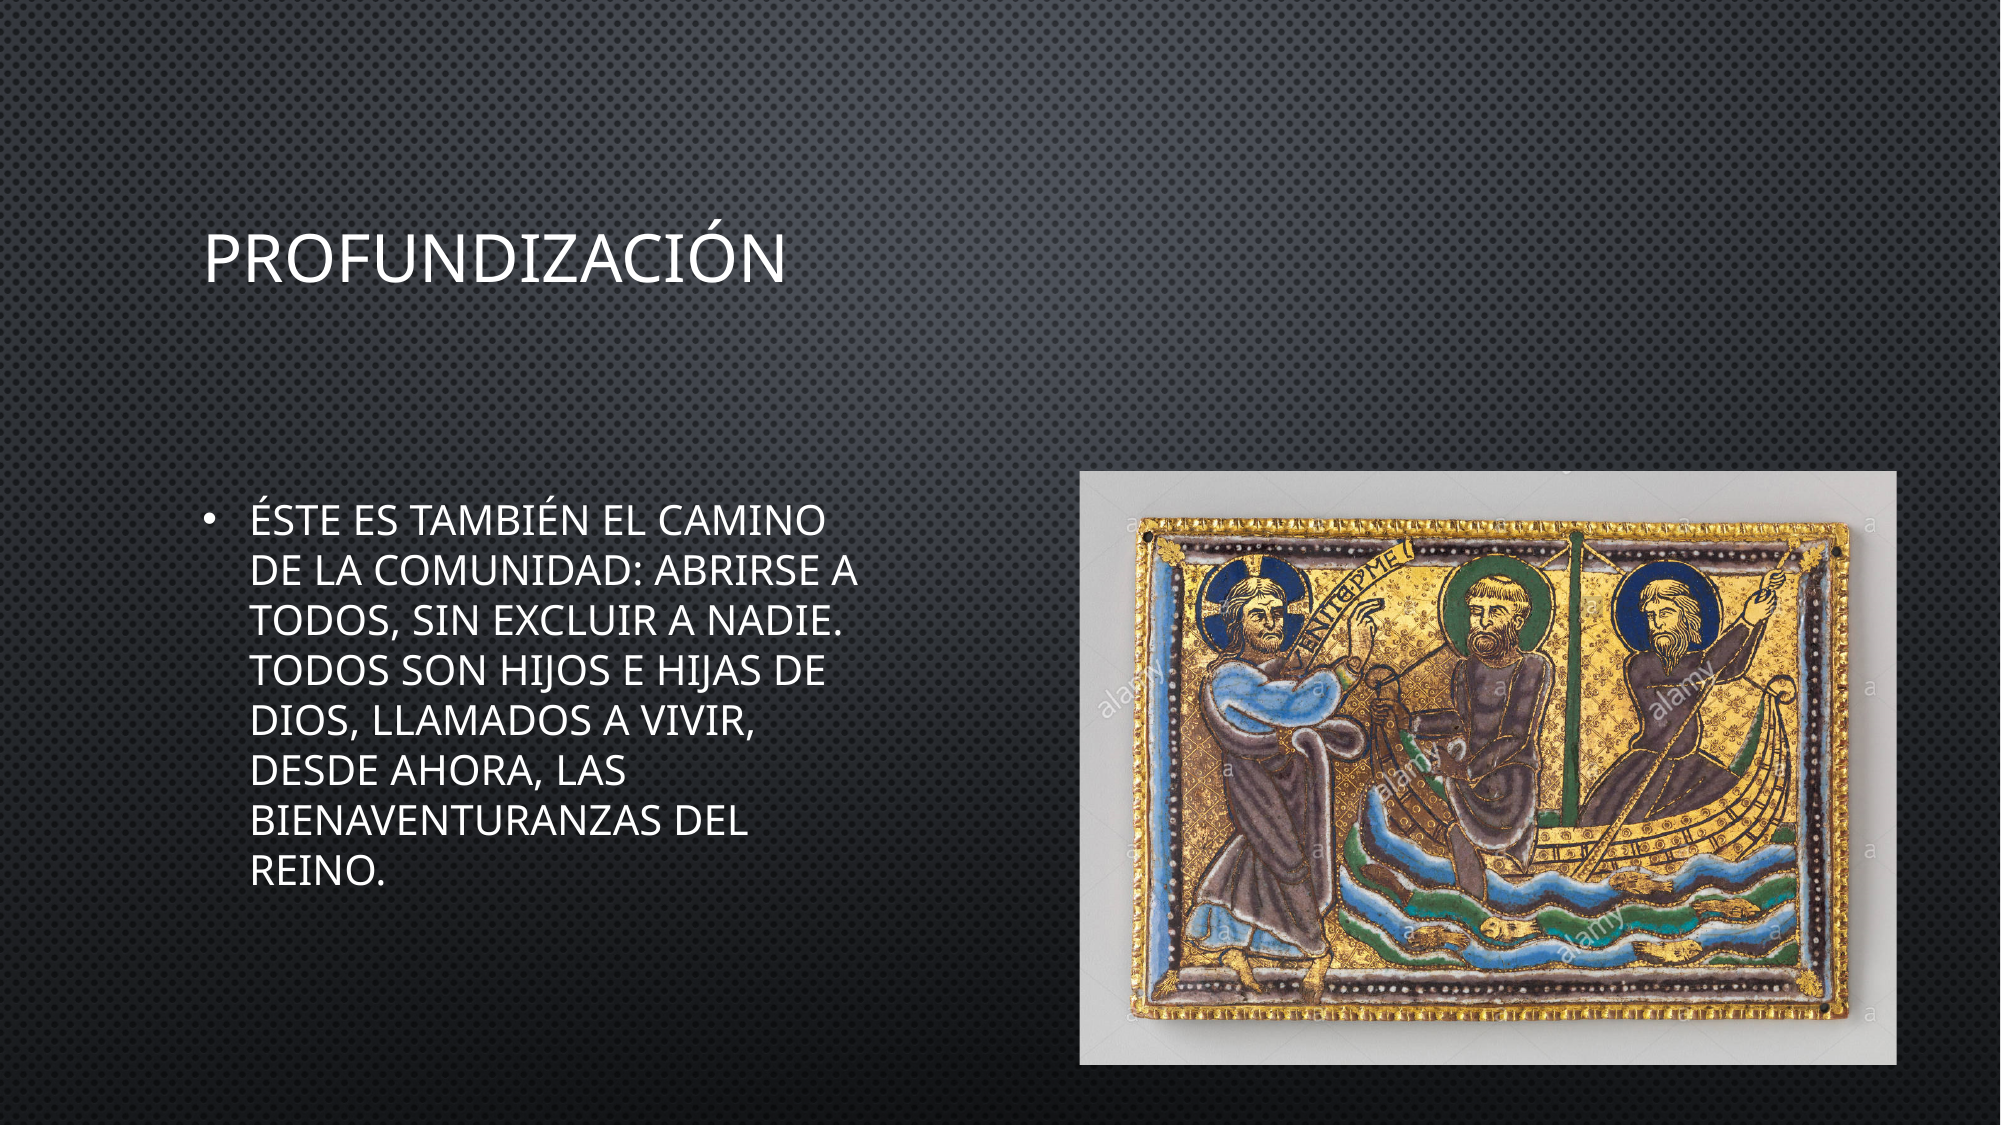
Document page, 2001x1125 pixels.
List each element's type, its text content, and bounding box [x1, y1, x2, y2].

list Éste es también el camino de la comunidad: abrirse a todos, sin excluir a nadie. Todos son hijos e hijas de Dios, llamados a vivir, desde ahora, las bienaventuranzas del Reino. [187, 437, 898, 950]
title profundización [187, 99, 1813, 413]
picture [1079, 470, 1897, 1065]
